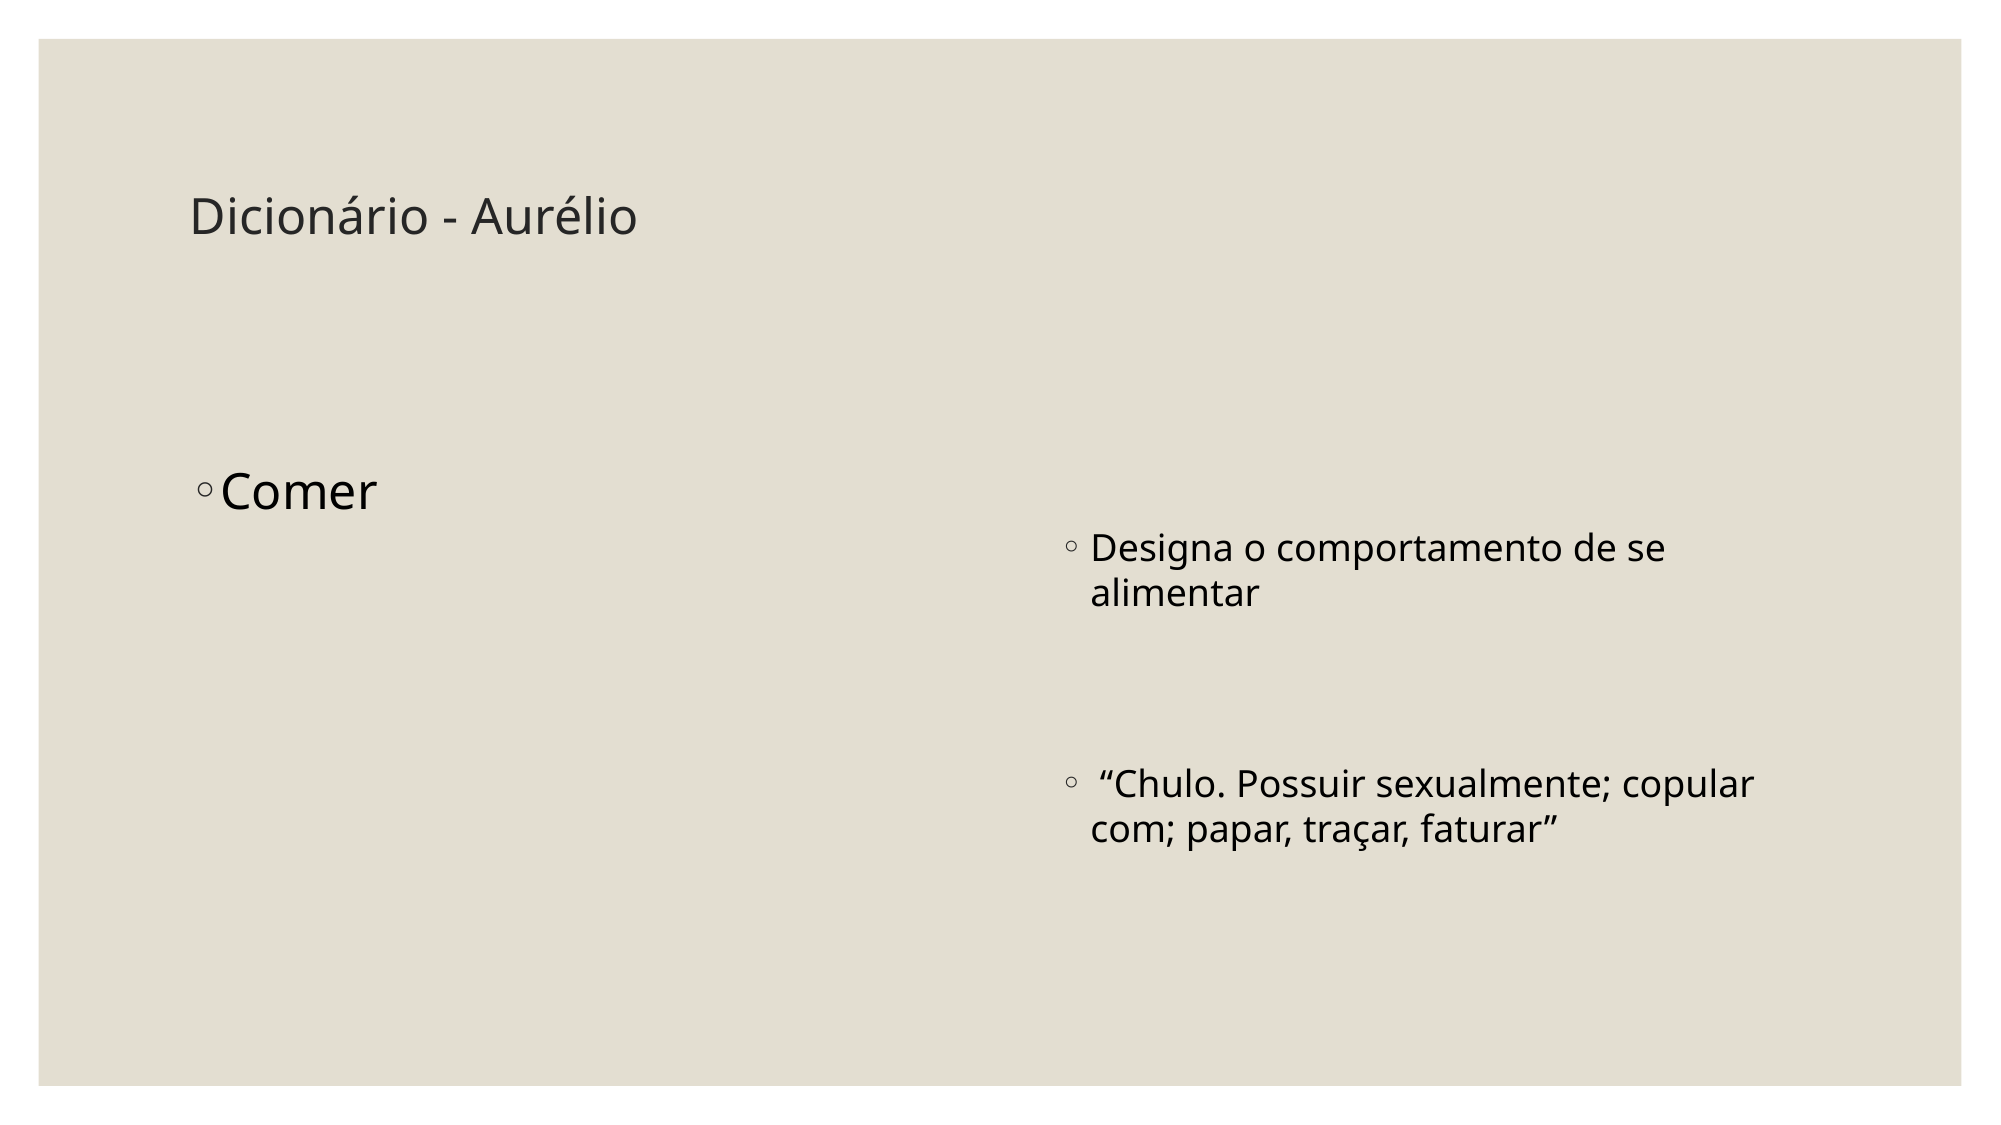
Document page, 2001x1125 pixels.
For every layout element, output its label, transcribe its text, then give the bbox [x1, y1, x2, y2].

title Dicionário - Aurélio [174, 105, 1825, 331]
list Designa o comportamento de se alimentar “Chulo. Possuir sexualmente; copular com; papar, traçar, faturar” [1045, 452, 1826, 978]
list Comer [175, 452, 956, 978]
